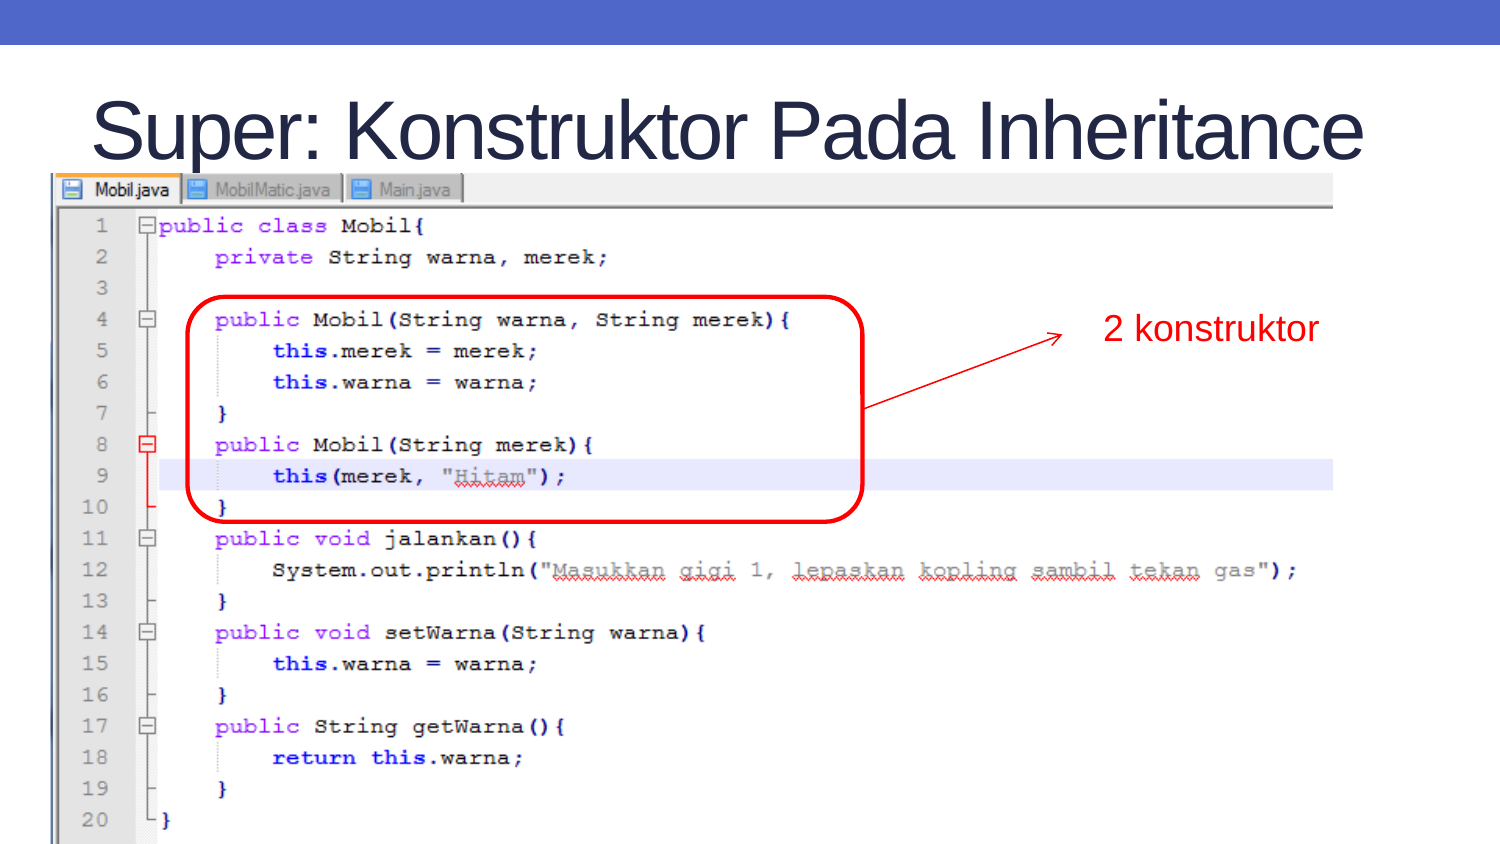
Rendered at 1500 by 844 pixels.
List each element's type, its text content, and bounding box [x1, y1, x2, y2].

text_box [862, 334, 1063, 410]
title Super: Konstruktor Pada Inheritance [75, 65, 1425, 188]
picture [49, 173, 1333, 844]
